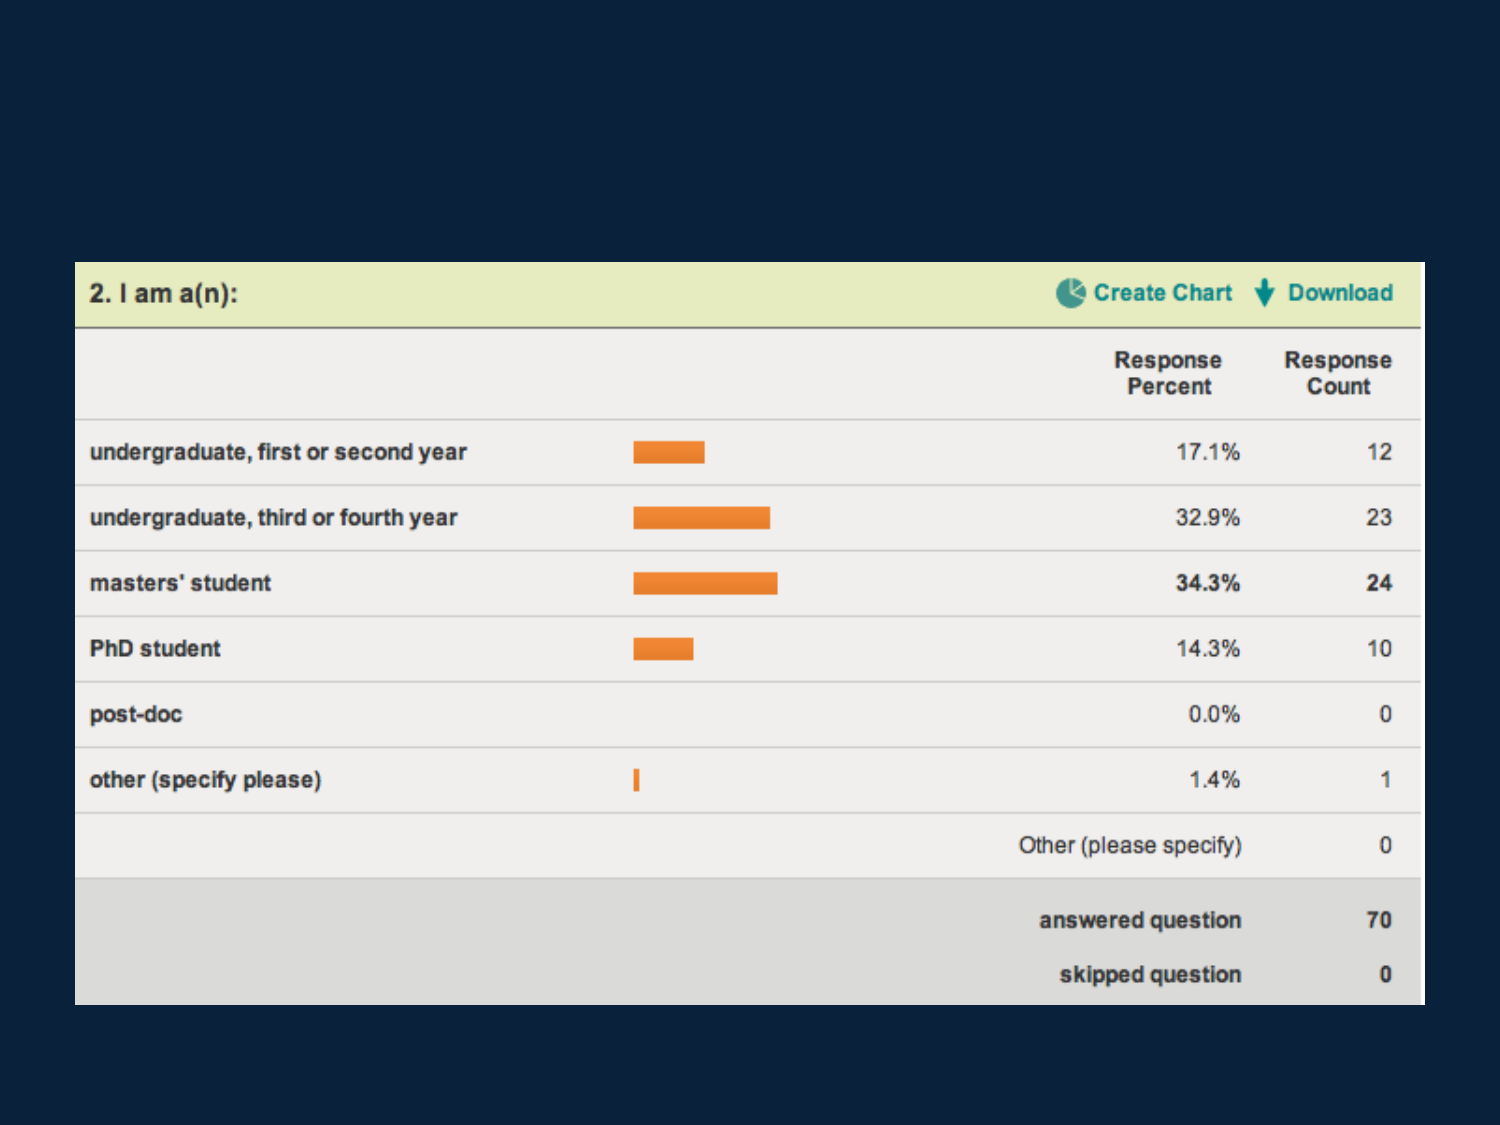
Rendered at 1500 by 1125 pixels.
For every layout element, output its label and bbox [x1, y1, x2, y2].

list [74, 262, 1426, 1006]
